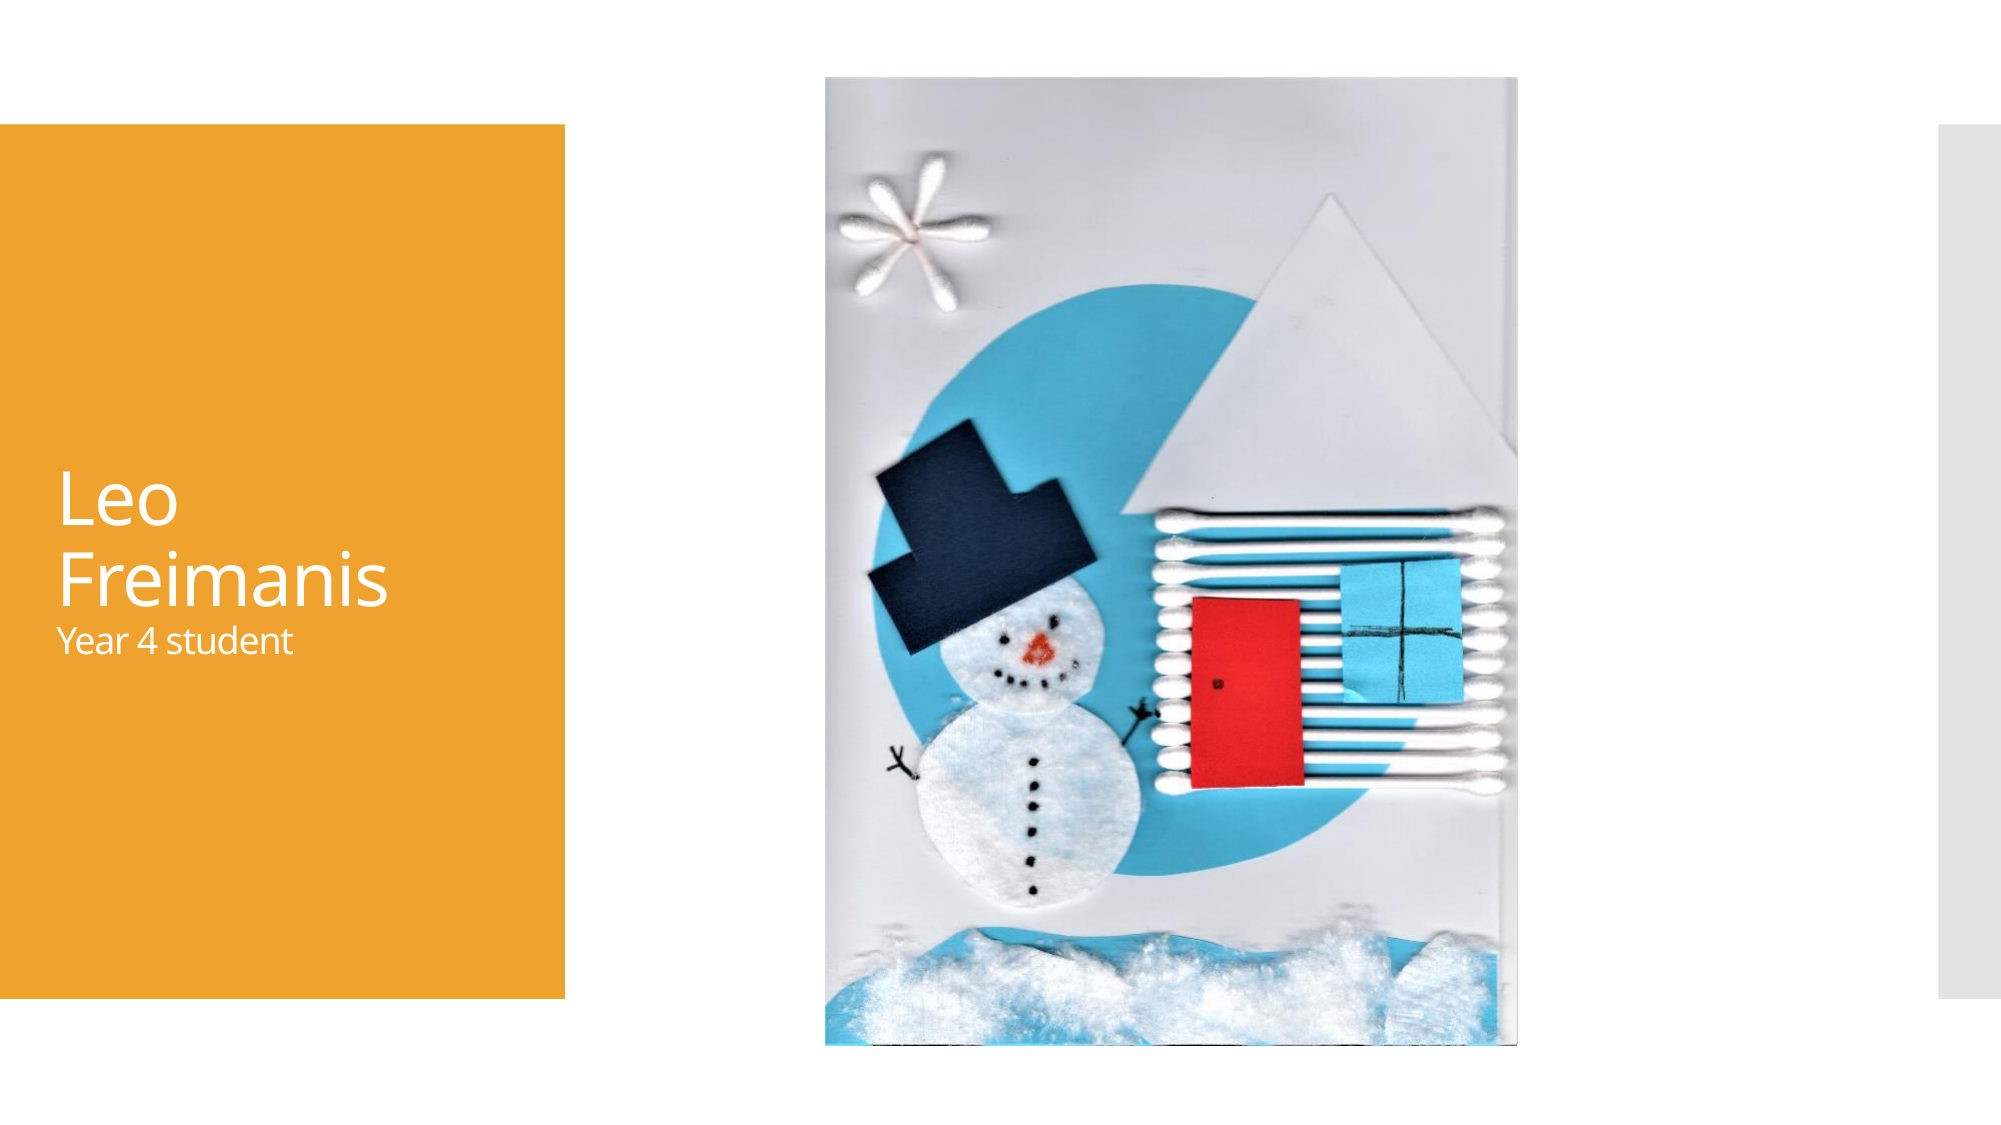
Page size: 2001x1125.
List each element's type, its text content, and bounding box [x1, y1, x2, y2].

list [824, 77, 1518, 1047]
title Leo Freimanis Year 4 student [41, 184, 525, 940]
